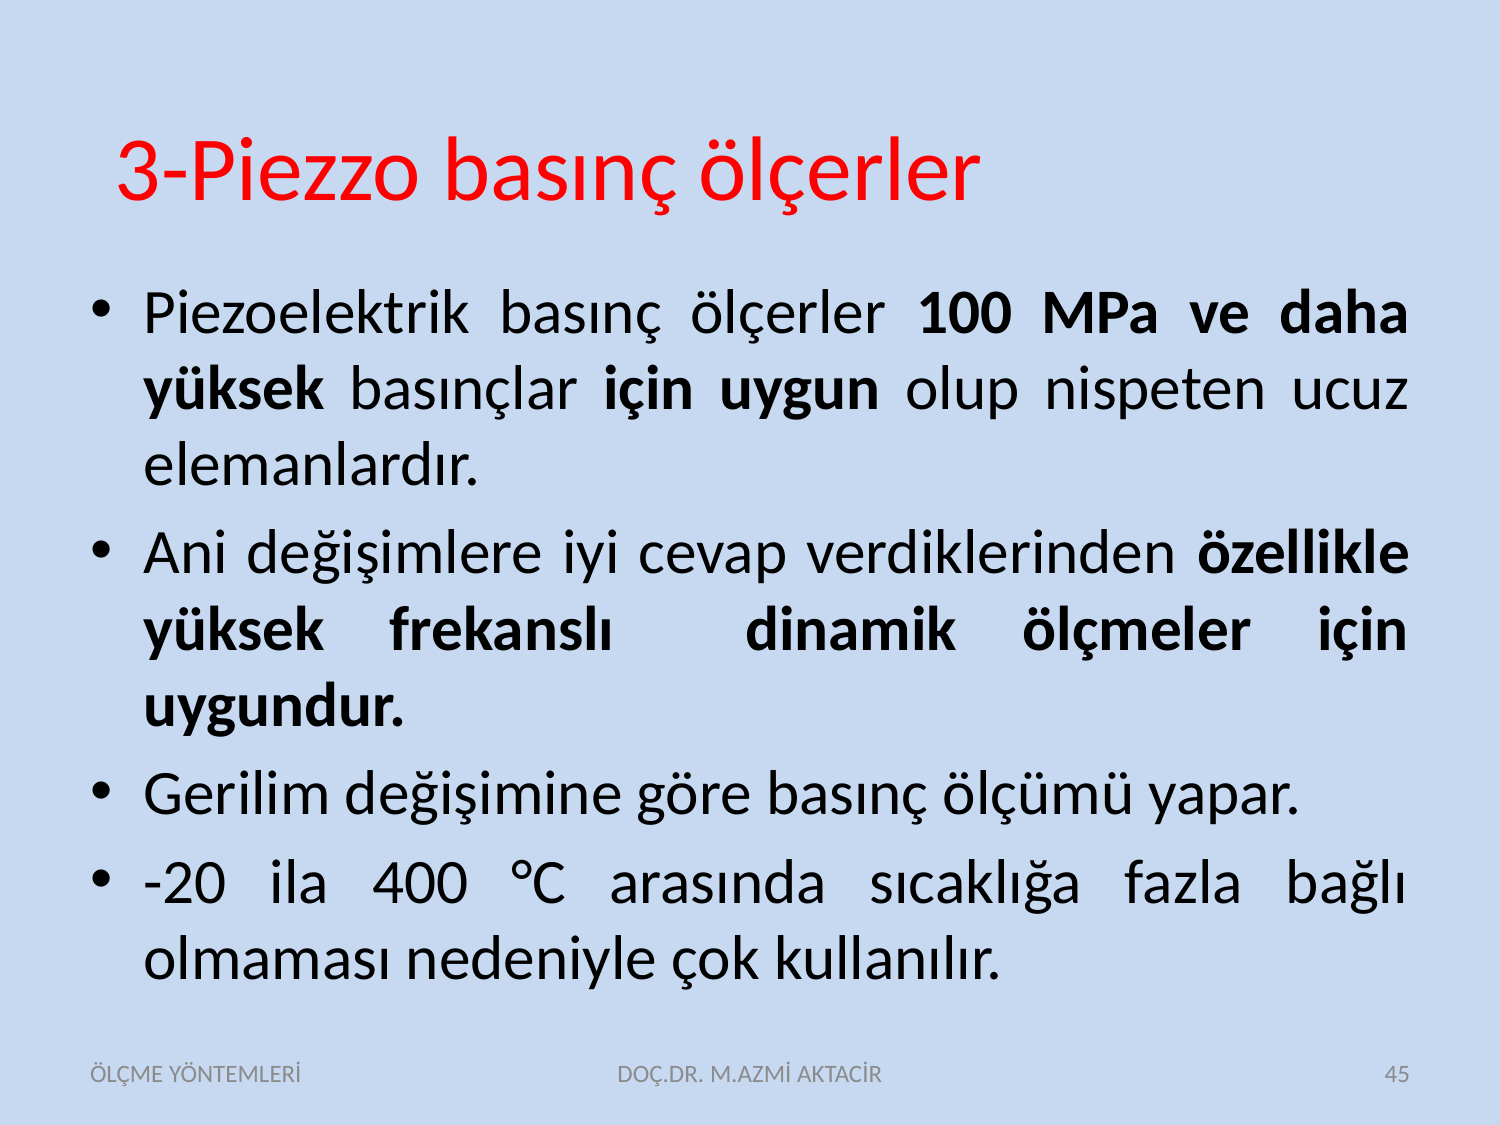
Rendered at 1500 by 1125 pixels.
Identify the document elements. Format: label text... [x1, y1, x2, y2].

text_box 3-Piezzo basınç ölçerler [99, 70, 1450, 258]
footer DOÇ.DR. M.AZMİ AKTACİR [512, 1042, 988, 1103]
slide_number 45 [1074, 1042, 1425, 1103]
slide_number ÖLÇME YÖNTEMLERİ [75, 1042, 425, 1103]
list Piezoelektrik basınç ölçerler 100 MPa ve daha yüksek basınçlar için uygun olup nispeten ucuz elemanlardır. Ani değişimlere iyi cevap verdiklerinden özellikle yüksek frekanslı dinamik ölçmeler için uygundur. Gerilim değişimine göre basınç ölçümü yapar. -20 ila 400 °C arasında sıcaklığa fazla bağlı olmaması nedeniyle çok kullanılır. [75, 262, 1425, 1005]
